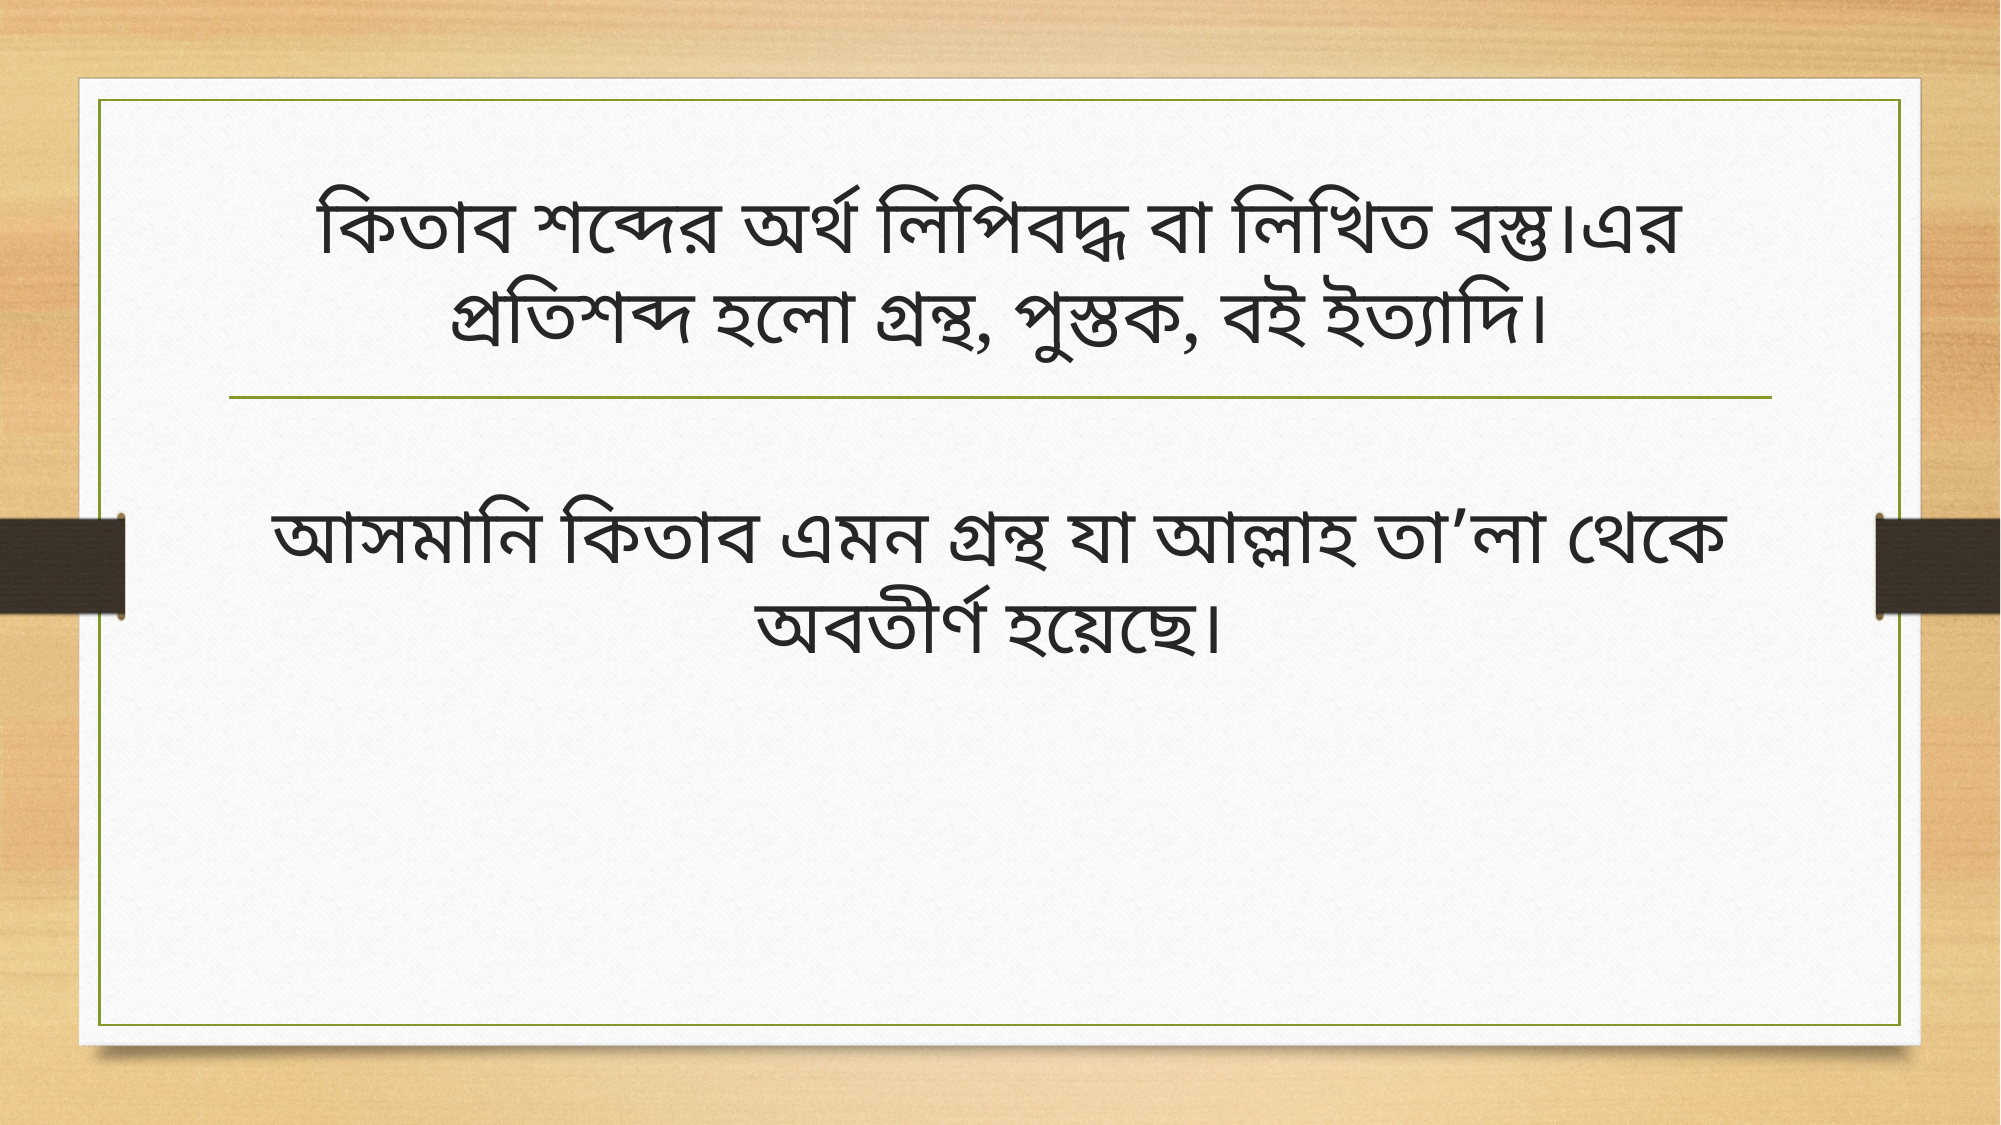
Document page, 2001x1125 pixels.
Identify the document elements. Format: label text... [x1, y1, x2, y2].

picture [0, 0, 2001, 1125]
title কিতাব শব্দের অর্থ লিপিবদ্ধ বা লিখিত বস্তু।এর প্রতিশব্দ হলো গ্রন্থ, পুস্তক, বই ইত্যাদি। [212, 161, 1788, 375]
text_box আসমানি কিতাব এমন গ্রন্থ যা আল্লাহ তা’লা থেকে অবতীর্ণ হয়েছে। [212, 471, 1788, 686]
